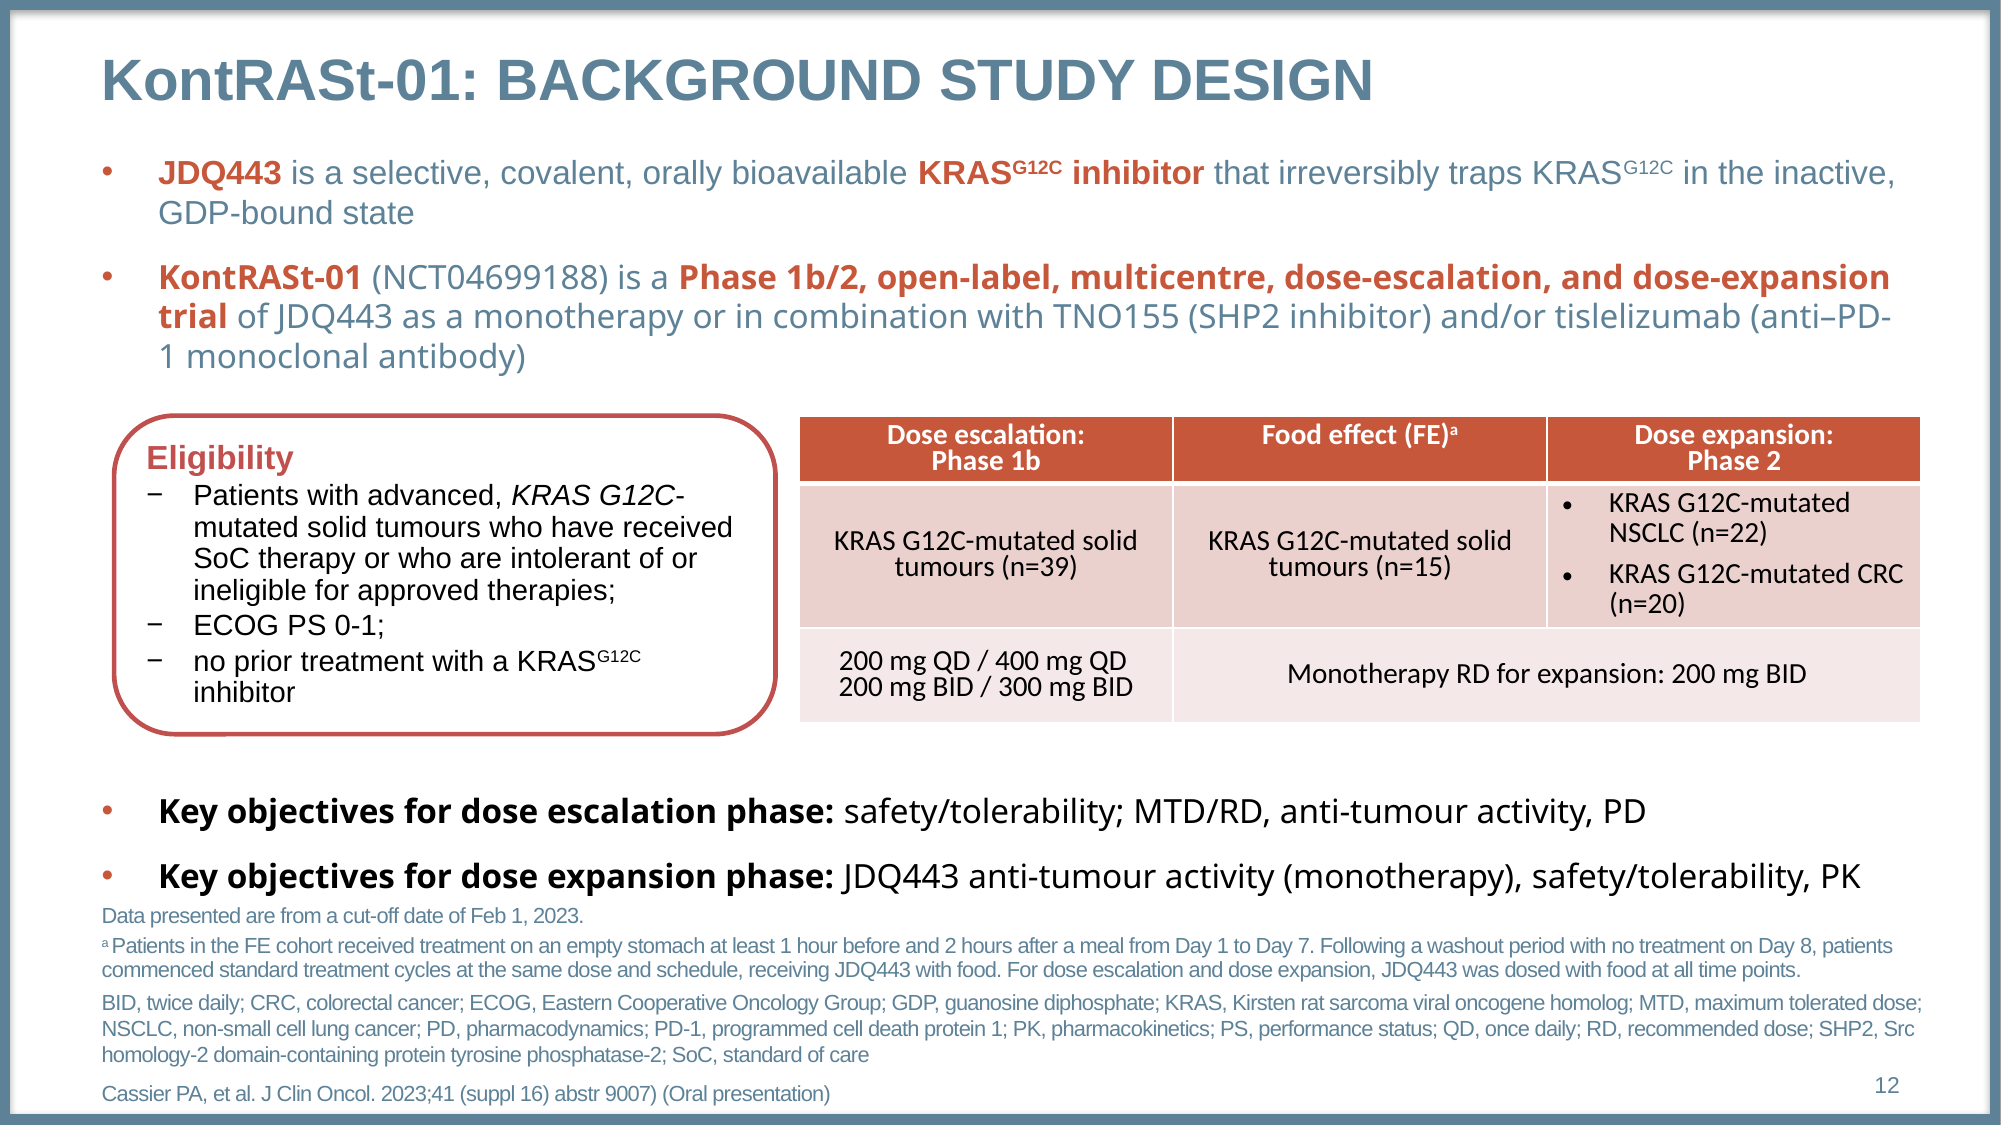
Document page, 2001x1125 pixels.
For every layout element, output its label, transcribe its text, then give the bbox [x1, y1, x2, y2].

table_cell Monotherapy RD for expansion: 200 mg BID [1174, 629, 1920, 722]
table_cell KRAS G12C-mutated solid tumours (n=39) [800, 486, 1172, 627]
table_cell KRAS G12C-mutated NSCLC (n=22) KRAS G12C-mutated CRC (n=20) [1548, 486, 1920, 627]
table_cell 200 mg QD / 400 mg QD 200 mg BID / 300 mg BID [800, 629, 1172, 722]
table_header Dose expansion: Phase 2 [1548, 417, 1920, 481]
slide_number 12 [1771, 1056, 1900, 1115]
table_cell KRAS G12C-mutated solid tumours (n=15) [1174, 486, 1546, 627]
title KontRASt-01: background study design [101, 42, 1900, 185]
list JDQ443 is a selective, covalent, orally bioavailable KRASG12C inhibitor that irreversibly traps KRASG12C in the inactive, GDP-bound state KontRASt-01 (NCT04699188) is a Phase 1b/2, open-label, multicentre, dose-escalation, and dose-expansion trial of JDQ443 as a monotherapy or in combination with TNO155 (SHP2 inhibitor) and/or tislelizumab (anti–PD-1 monoclonal antibody) Key objectives for dose escalation phase: safety/tolerability; MTD/RD, anti-tumour activity, PD Key objectives for dose expansion phase: JDQ443 anti-tumour activity (monotherapy), safety/tolerability, PK [101, 150, 1901, 894]
table_header Dose escalation: Phase 1b [800, 417, 1172, 481]
list Data presented are from a cut-off date of Feb 1, 2023. a Patients in the FE cohort received treatment on an empty stomach at least 1 hour before and 2 hours after a meal from Day 1 to Day 7. Following a washout period with no treatment on Day 8, patients commenced standard treatment cycles at the same dose and schedule, receiving JDQ443 with food. For dose escalation and dose expansion, JDQ443 was dosed with food at all time points. BID, twice daily; CRC, colorectal cancer; ECOG, Eastern Cooperative Oncology Group; GDP, guanosine diphosphate; KRAS, Kirsten rat sarcoma viral oncogene homolog; MTD, maximum tolerated dose; NSCLC, non-small cell lung cancer; PD, pharmacodynamics; PD-1, programmed cell death protein 1; PK, pharmacokinetics; PS, performance status; QD, once daily; RD, recommended dose; SHP2, Src homology-2 domain-containing protein tyrosine phosphatase-2; SoC, standard of care Cassier PA, et al. J Clin Oncol. 2023;41 (suppl 16) abstr 9007) (Oral presentation) [101, 905, 1981, 1056]
text_box Eligibility Patients with advanced, KRAS G12C-mutated solid tumours who have received SoC therapy or who are intolerant of or ineligible for approved therapies; ECOG PS 0-1; no prior treatment with a KRASG12C inhibitor [114, 415, 776, 735]
table_header Food effect (FE)a [1174, 417, 1546, 481]
